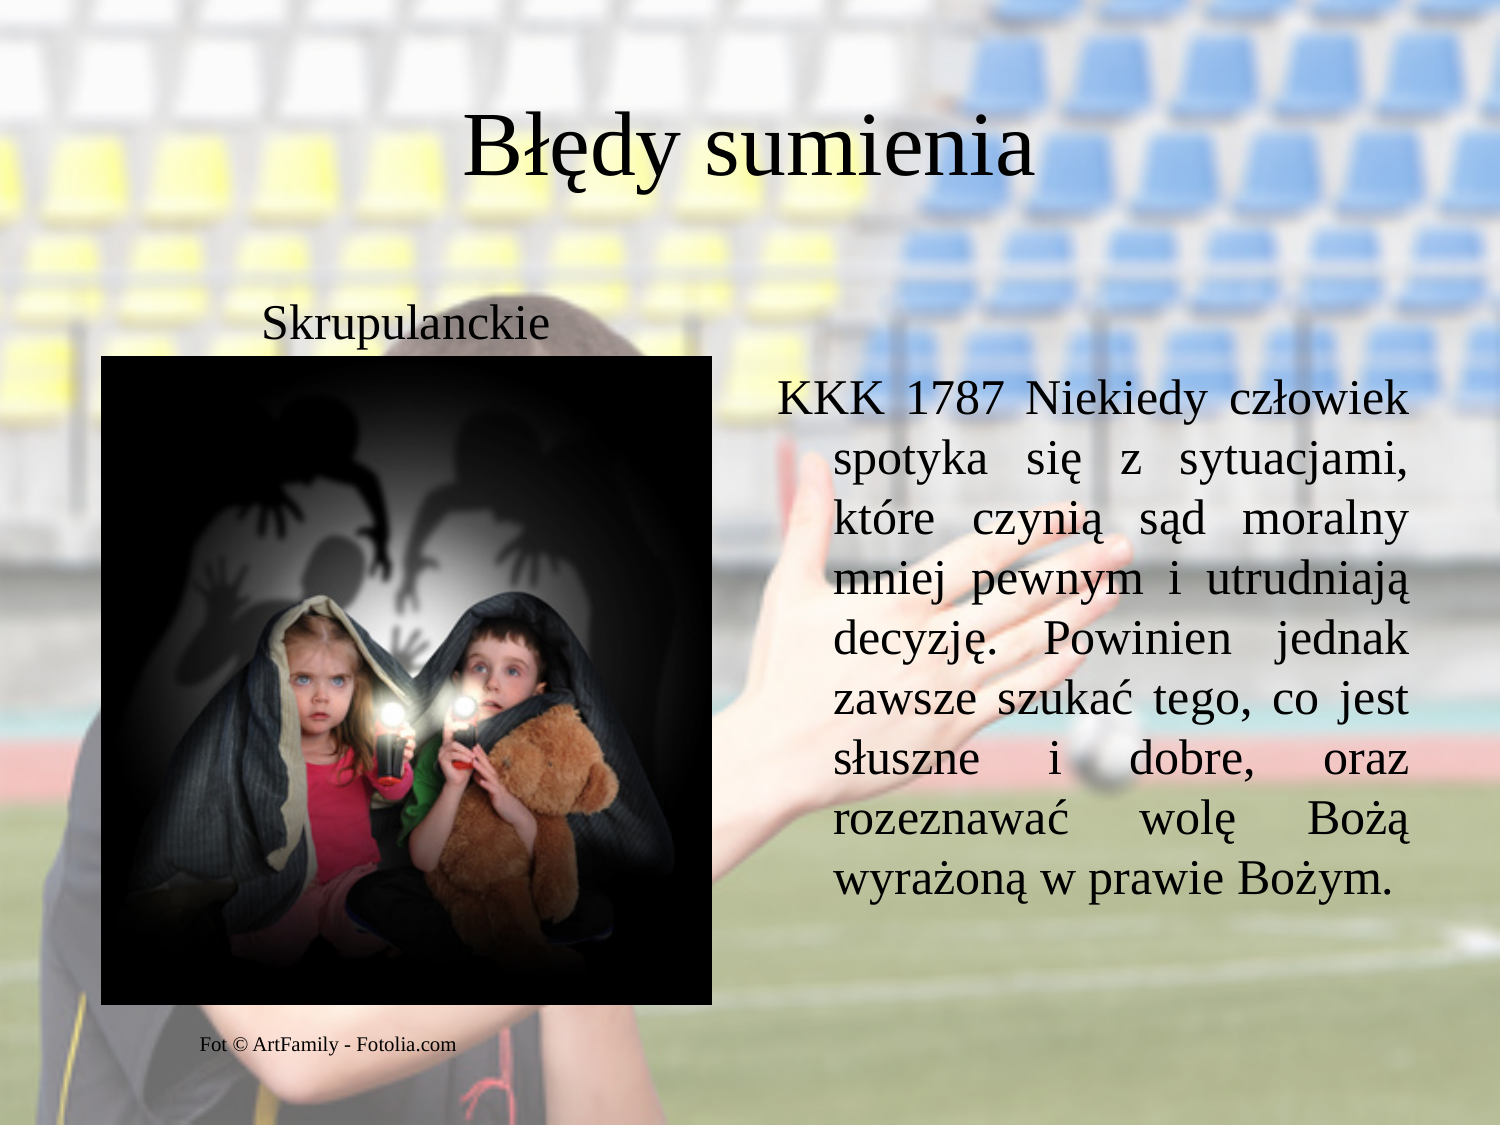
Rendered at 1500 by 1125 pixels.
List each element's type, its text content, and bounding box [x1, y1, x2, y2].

text_box Fot © ArtFamily - Fotolia.com [184, 1023, 472, 1063]
list KKK 1787 Niekiedy człowiek spotyka się z sytuacjami, które czynią sąd moralny mniej pewnym i utrudniają decyzję. Powinien jednak zawsze szukać tego, co jest słuszne i dobre, oraz rozeznawać wolę Bożą wyrażoną w prawie Bożym. [761, 356, 1425, 1005]
list Skrupulanckie [75, 251, 738, 357]
title Błędy sumienia [75, 45, 1425, 233]
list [101, 356, 712, 1006]
